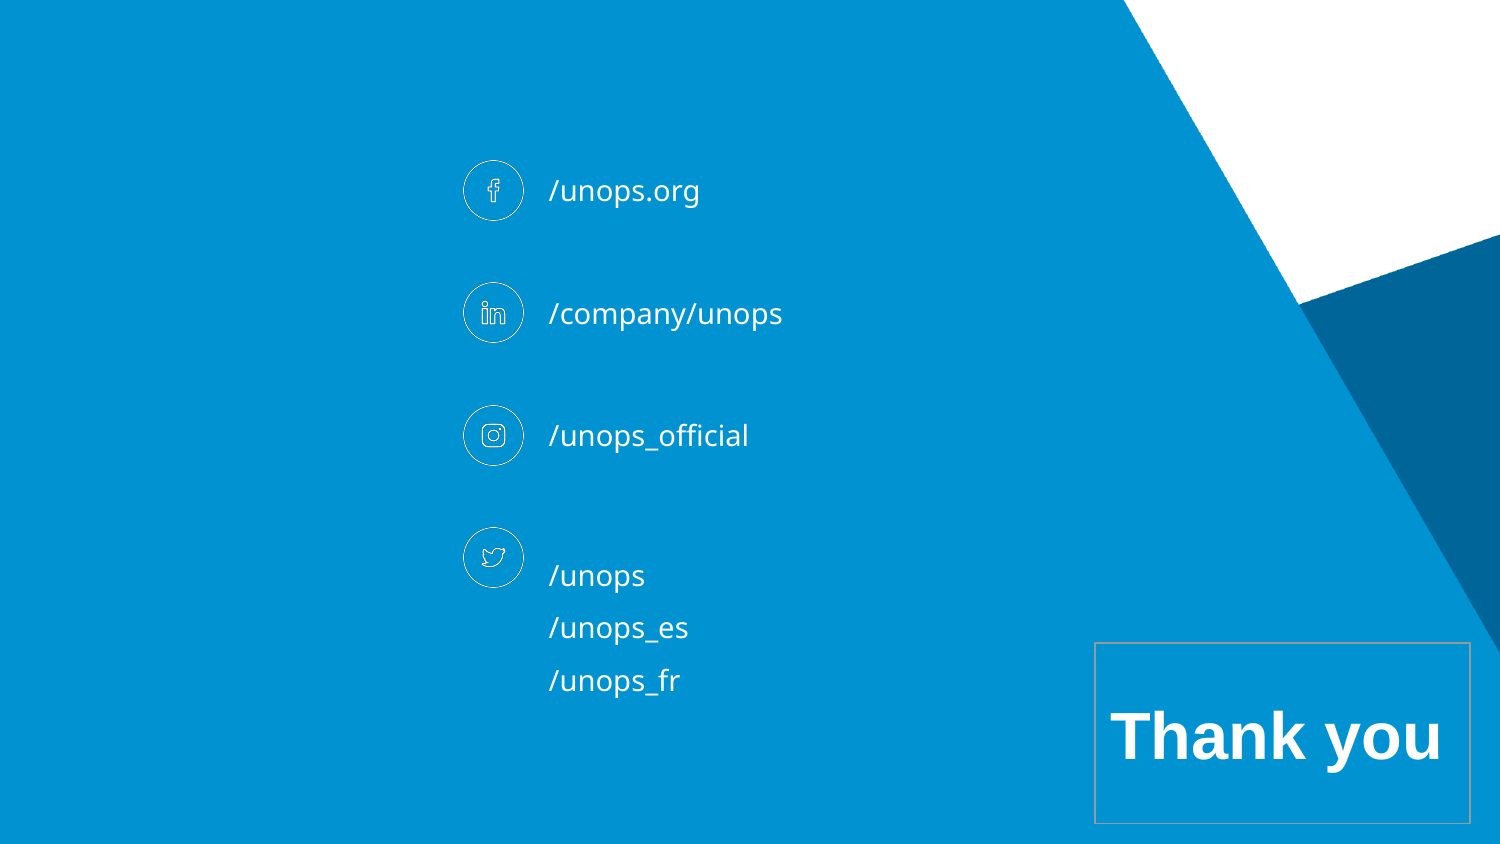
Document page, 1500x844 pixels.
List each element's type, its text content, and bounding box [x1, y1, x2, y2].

picture [1125, 0, 1500, 304]
text_box Thank you [1095, 642, 1471, 824]
